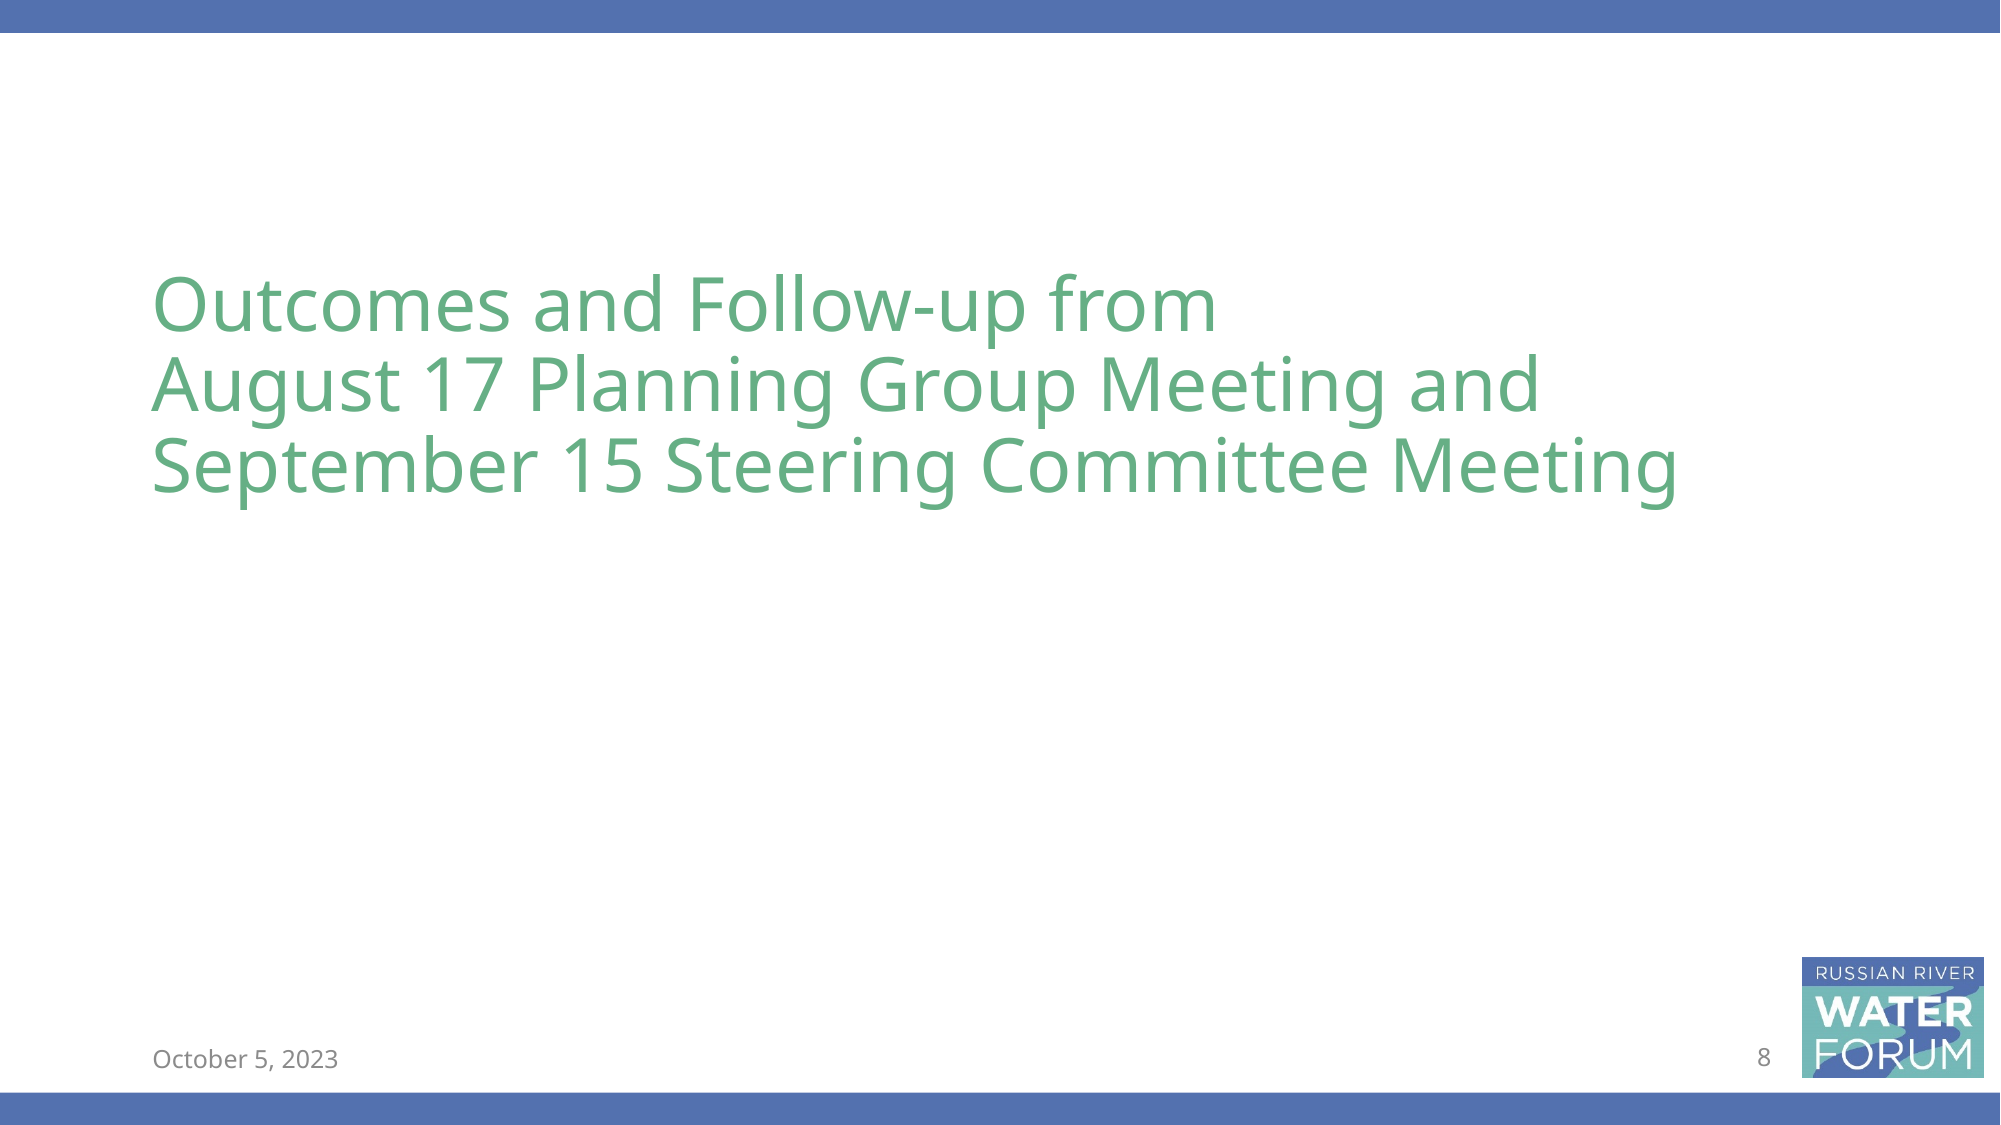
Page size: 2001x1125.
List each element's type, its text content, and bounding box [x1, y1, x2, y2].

picture [1802, 957, 1984, 1078]
slide_number 8 [1412, 1028, 1787, 1089]
title Outcomes and Follow-up from August 17 Planning Group Meeting and September 15 Steering Committee Meeting [136, 153, 1862, 622]
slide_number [137, 1028, 588, 1089]
